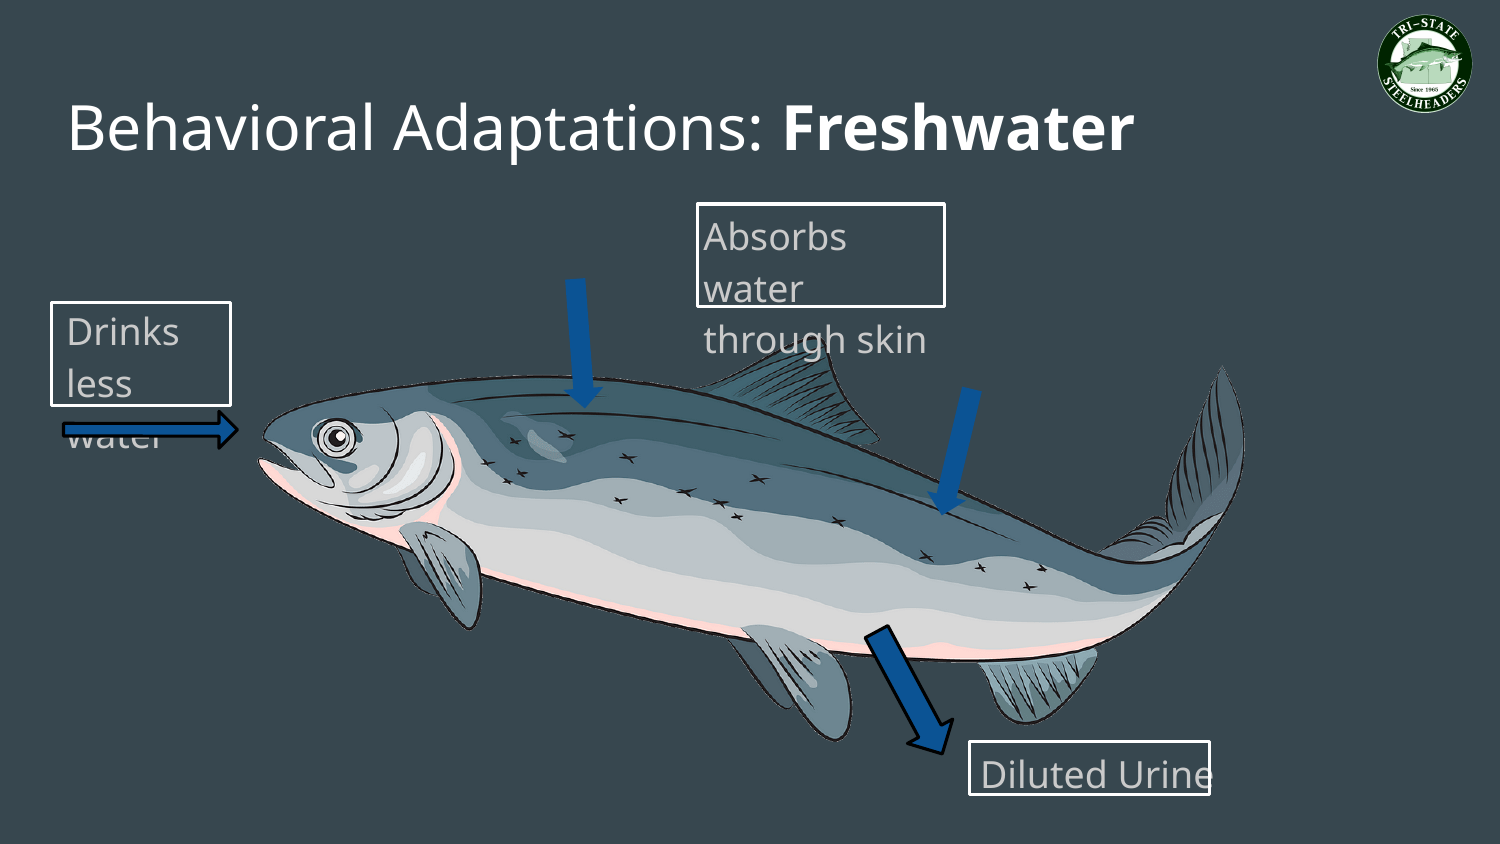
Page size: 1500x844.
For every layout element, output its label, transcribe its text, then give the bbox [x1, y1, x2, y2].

text_box [51, 302, 231, 406]
list Diluted Urine [964, 775, 1239, 806]
title Behavioral Adaptations: Freshwater [51, 72, 1449, 167]
text_box [63, 411, 238, 449]
text_box [969, 775, 1210, 795]
picture [245, 180, 1255, 767]
picture [1377, 14, 1473, 114]
list Drinks less water [51, 286, 240, 422]
